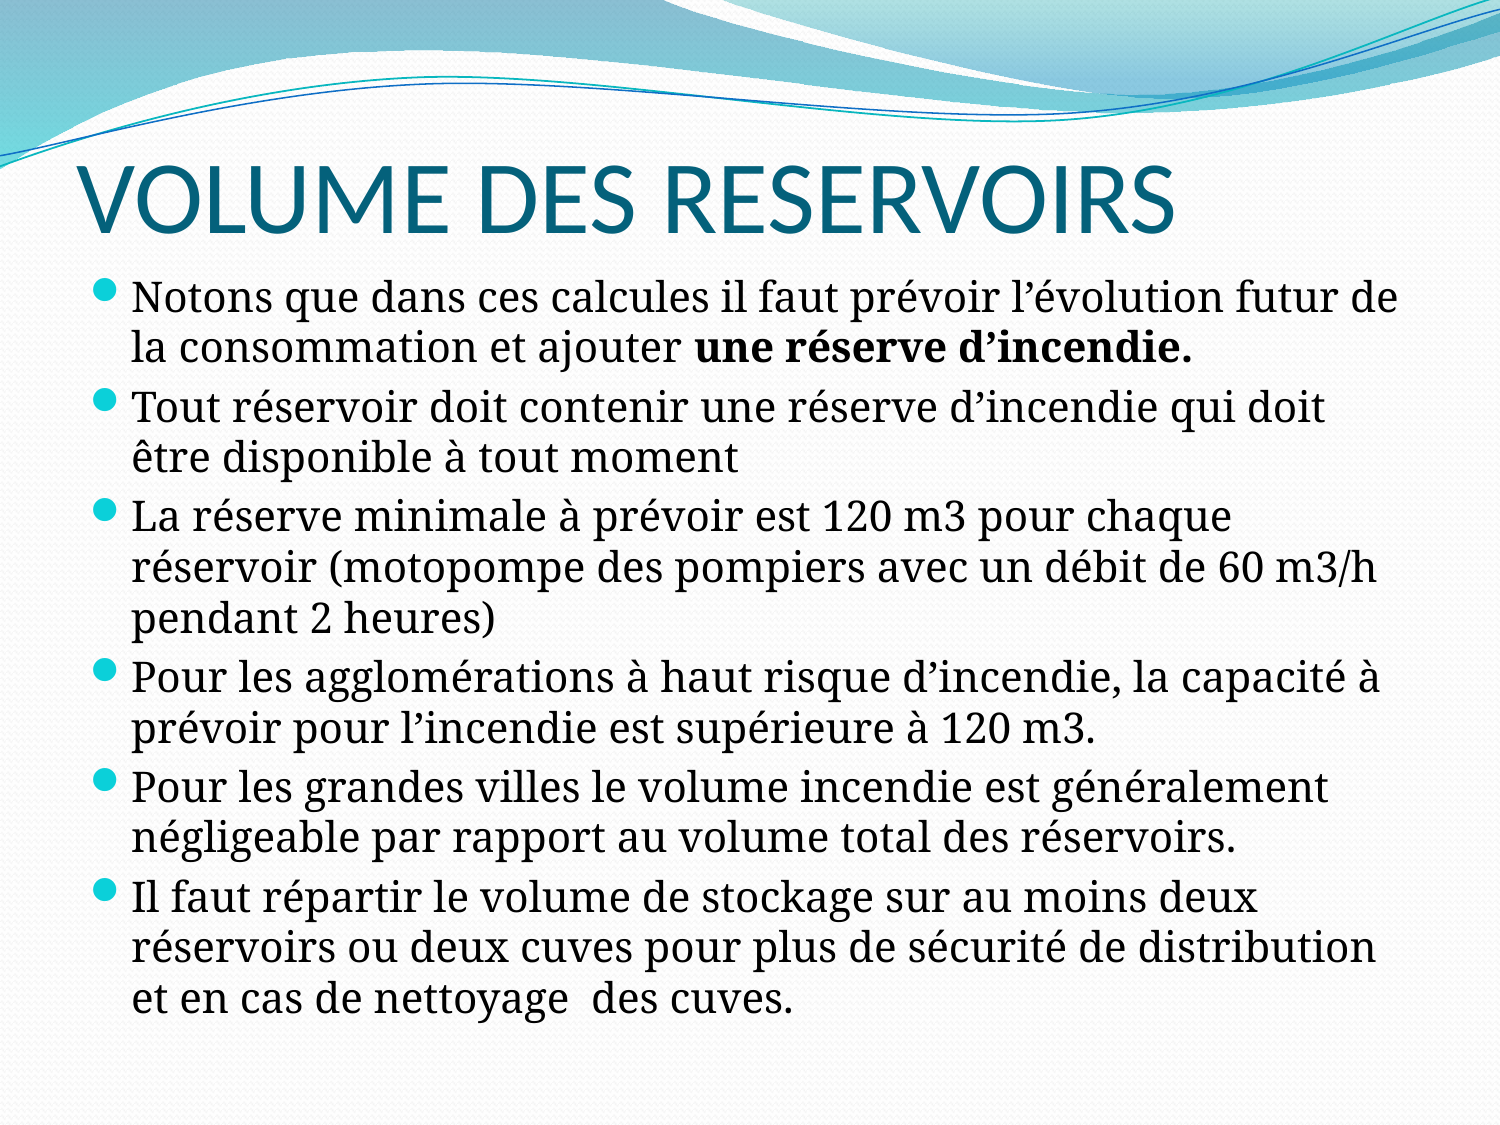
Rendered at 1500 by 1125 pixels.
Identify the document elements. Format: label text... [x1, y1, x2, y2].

list Notons que dans ces calcules il faut prévoir l’évolution futur de la consommation et ajouter une réserve d’incendie. Tout réservoir doit contenir une réserve d’incendie qui doit être disponible à tout moment La réserve minimale à prévoir est 120 m3 pour chaque réservoir (motopompe des pompiers avec un débit de 60 m3/h pendant 2 heures) Pour les agglomérations à haut risque d’incendie, la capacité à prévoir pour l’incendie est supérieure à 120 m3. Pour les grandes villes le volume incendie est généralement négligeable par rapport au volume total des réservoirs. Il faut répartir le volume de stockage sur au moins deux réservoirs ou deux cuves pour plus de sécurité de distribution et en cas de nettoyage des cuves. [75, 262, 1425, 1047]
title VOLUME DES RESERVOIRS [76, 66, 1427, 254]
